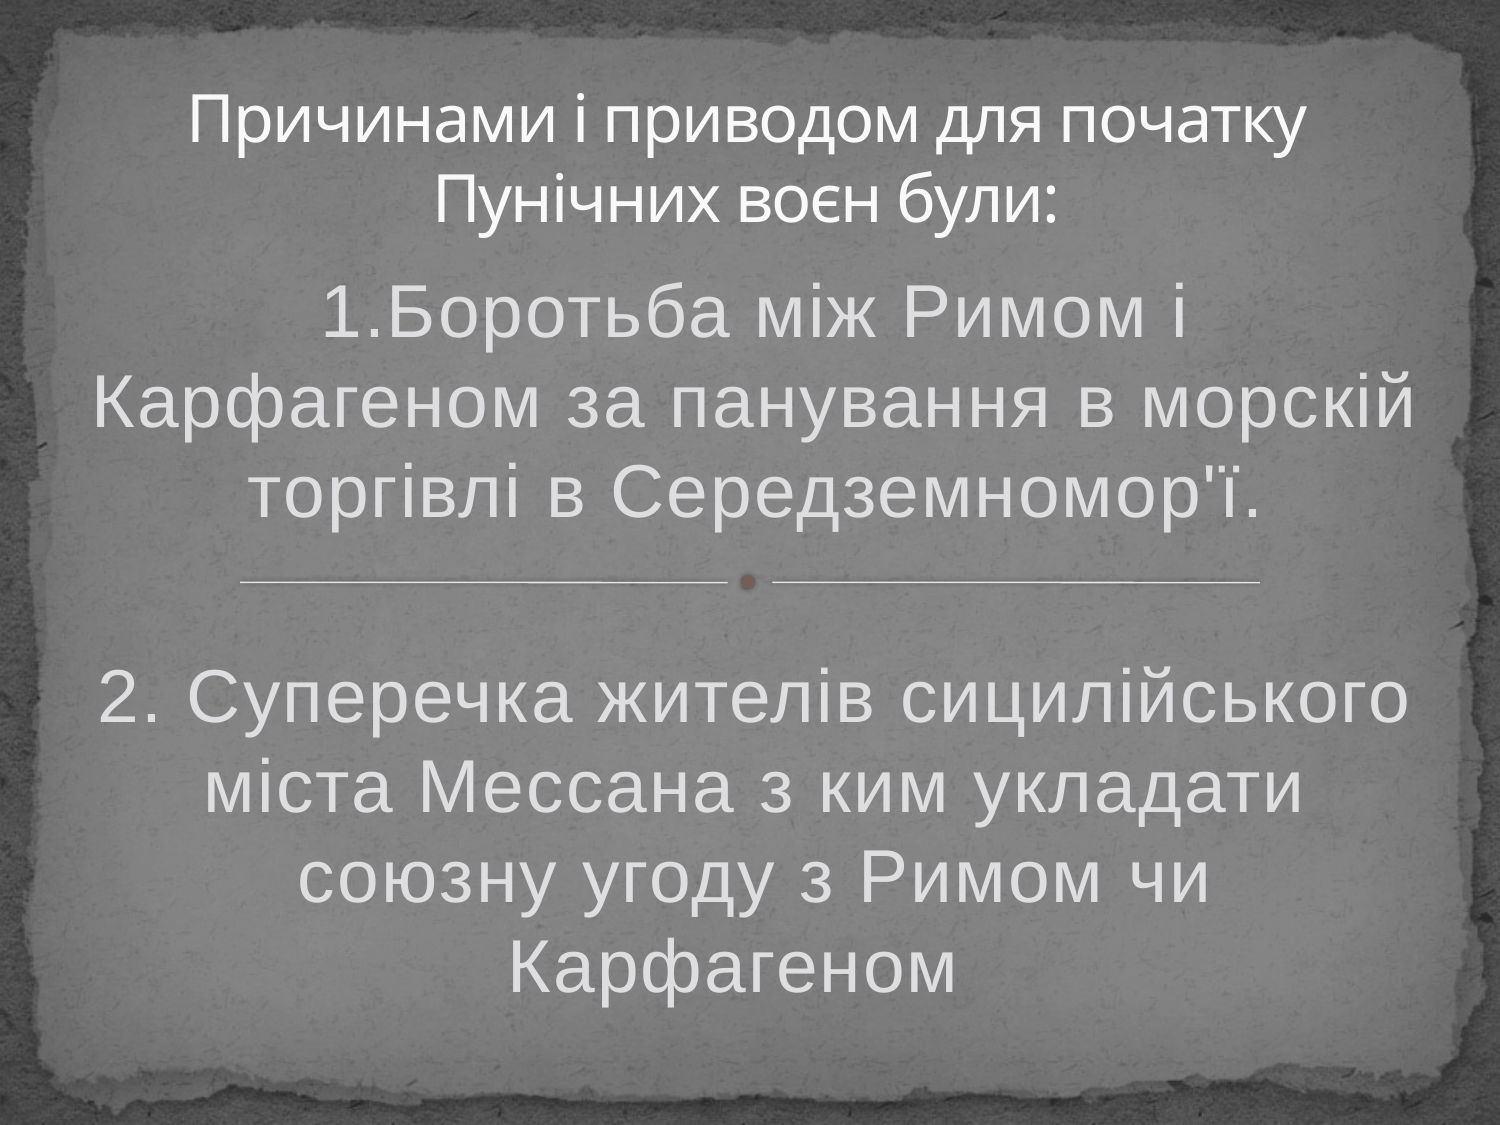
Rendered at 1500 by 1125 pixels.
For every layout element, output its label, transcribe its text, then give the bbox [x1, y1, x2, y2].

subtitle 1.Боротьба між Римом і Карфагеном за панування в морскій торгівлі в Середземномор'ї. 2. Суперечка жителів сицилійського міста Мессана з ким укладати союзну угоду з Римом чи Карфагеном [75, 255, 1438, 1047]
title Причинами і приводом для початку Пунічних воєн були: [64, 78, 1428, 244]
